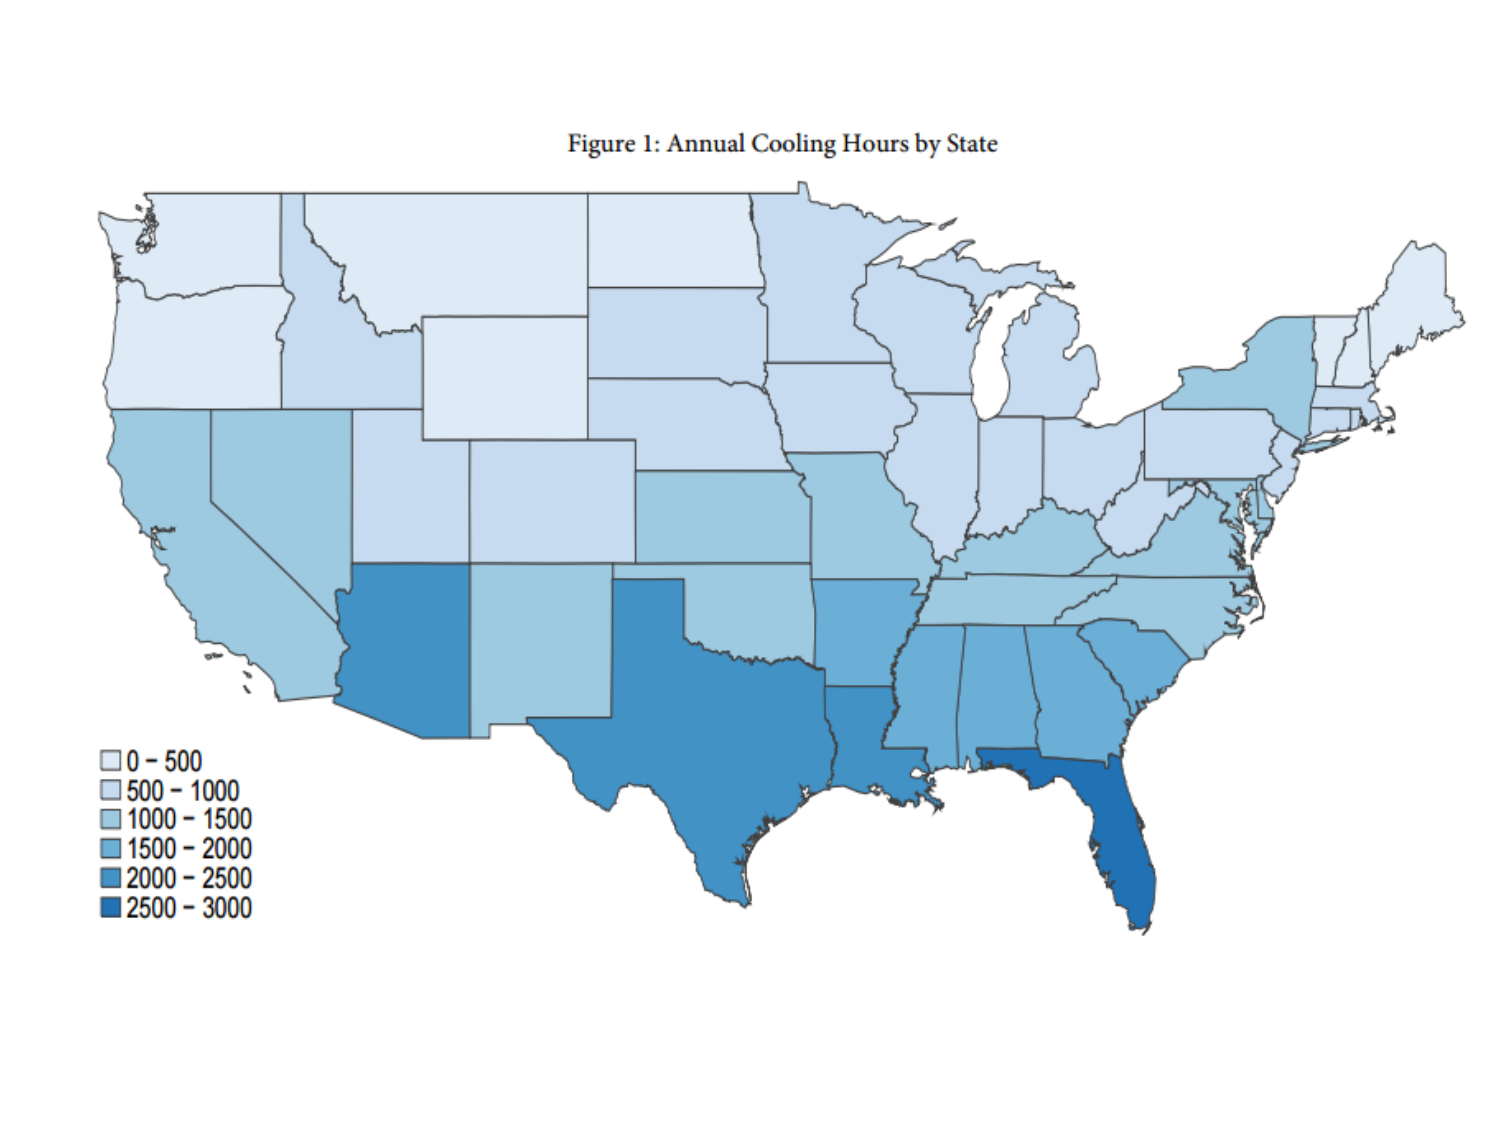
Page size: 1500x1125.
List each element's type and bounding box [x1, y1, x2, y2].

picture [11, 114, 1476, 947]
